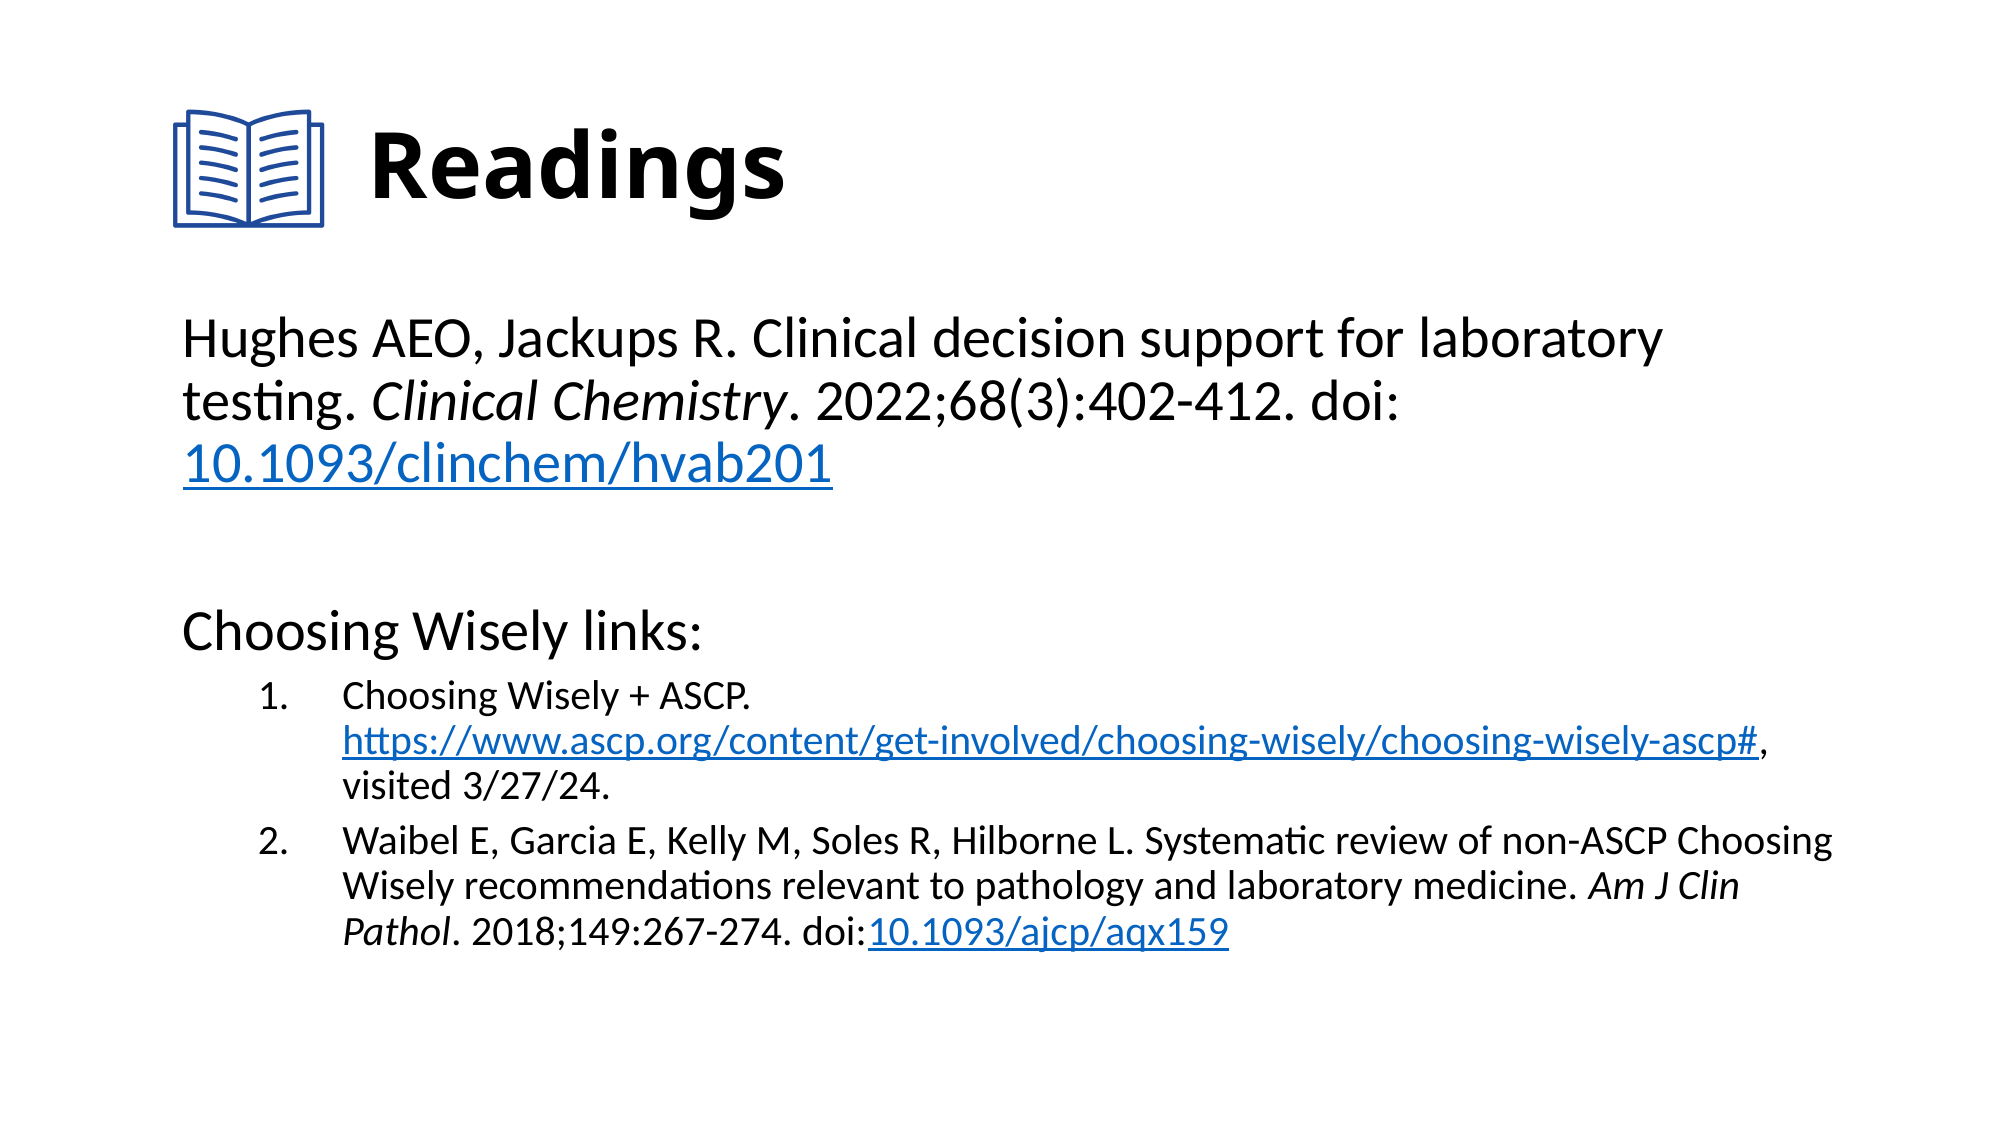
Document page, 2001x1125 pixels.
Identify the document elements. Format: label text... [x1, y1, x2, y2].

list Hughes AEO, Jackups R. Clinical decision support for laboratory testing. Clinical Chemistry. 2022;68(3):402-412. doi:10.1093/clinchem/hvab201 Choosing Wisely links: Choosing Wisely + ASCP. https://www.ascp.org/content/get-involved/choosing-wisely/choosing-wisely-ascp#, visited 3/27/24. Waibel E, Garcia E, Kelly M, Soles R, Hilborne L. Systematic review of non-ASCP Choosing Wisely recommendations relevant to pathology and laboratory medicine. Am J Clin Pathol. 2018;149:267-274. doi:10.1093/ajcp/aqx159 [167, 299, 1863, 1066]
picture [167, 87, 330, 250]
title Readings [352, 59, 1863, 278]
